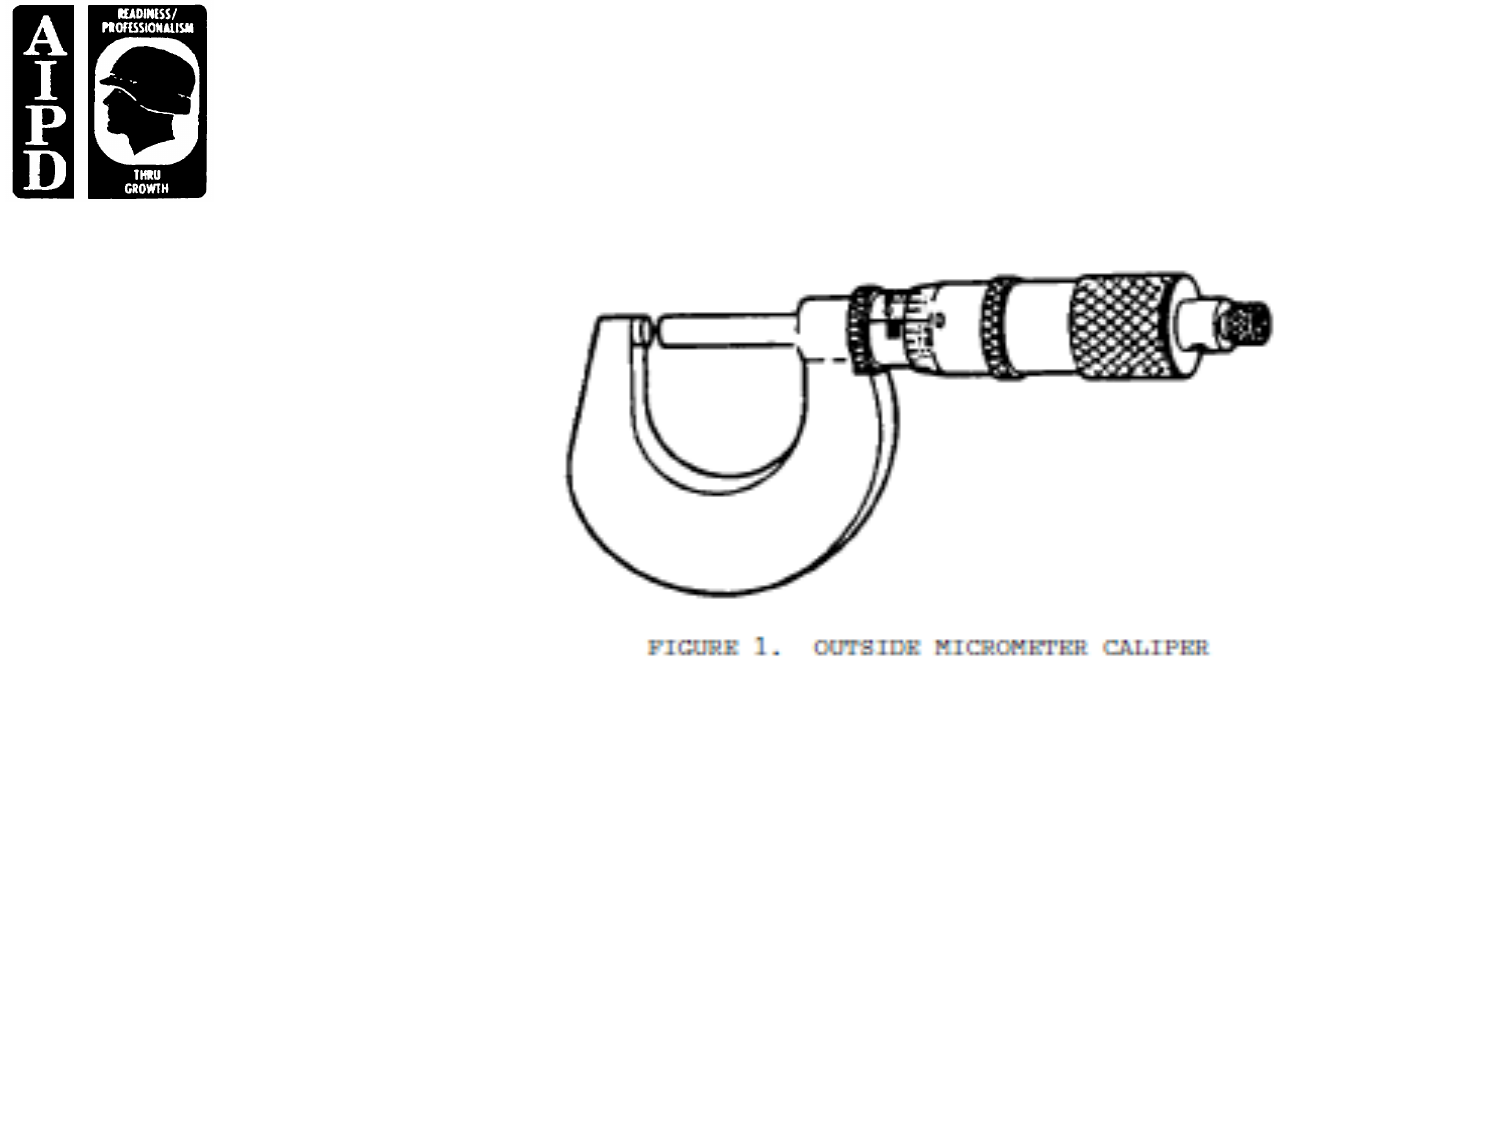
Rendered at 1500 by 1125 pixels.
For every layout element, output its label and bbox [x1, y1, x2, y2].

picture [5, 0, 214, 202]
picture [525, 239, 1386, 677]
